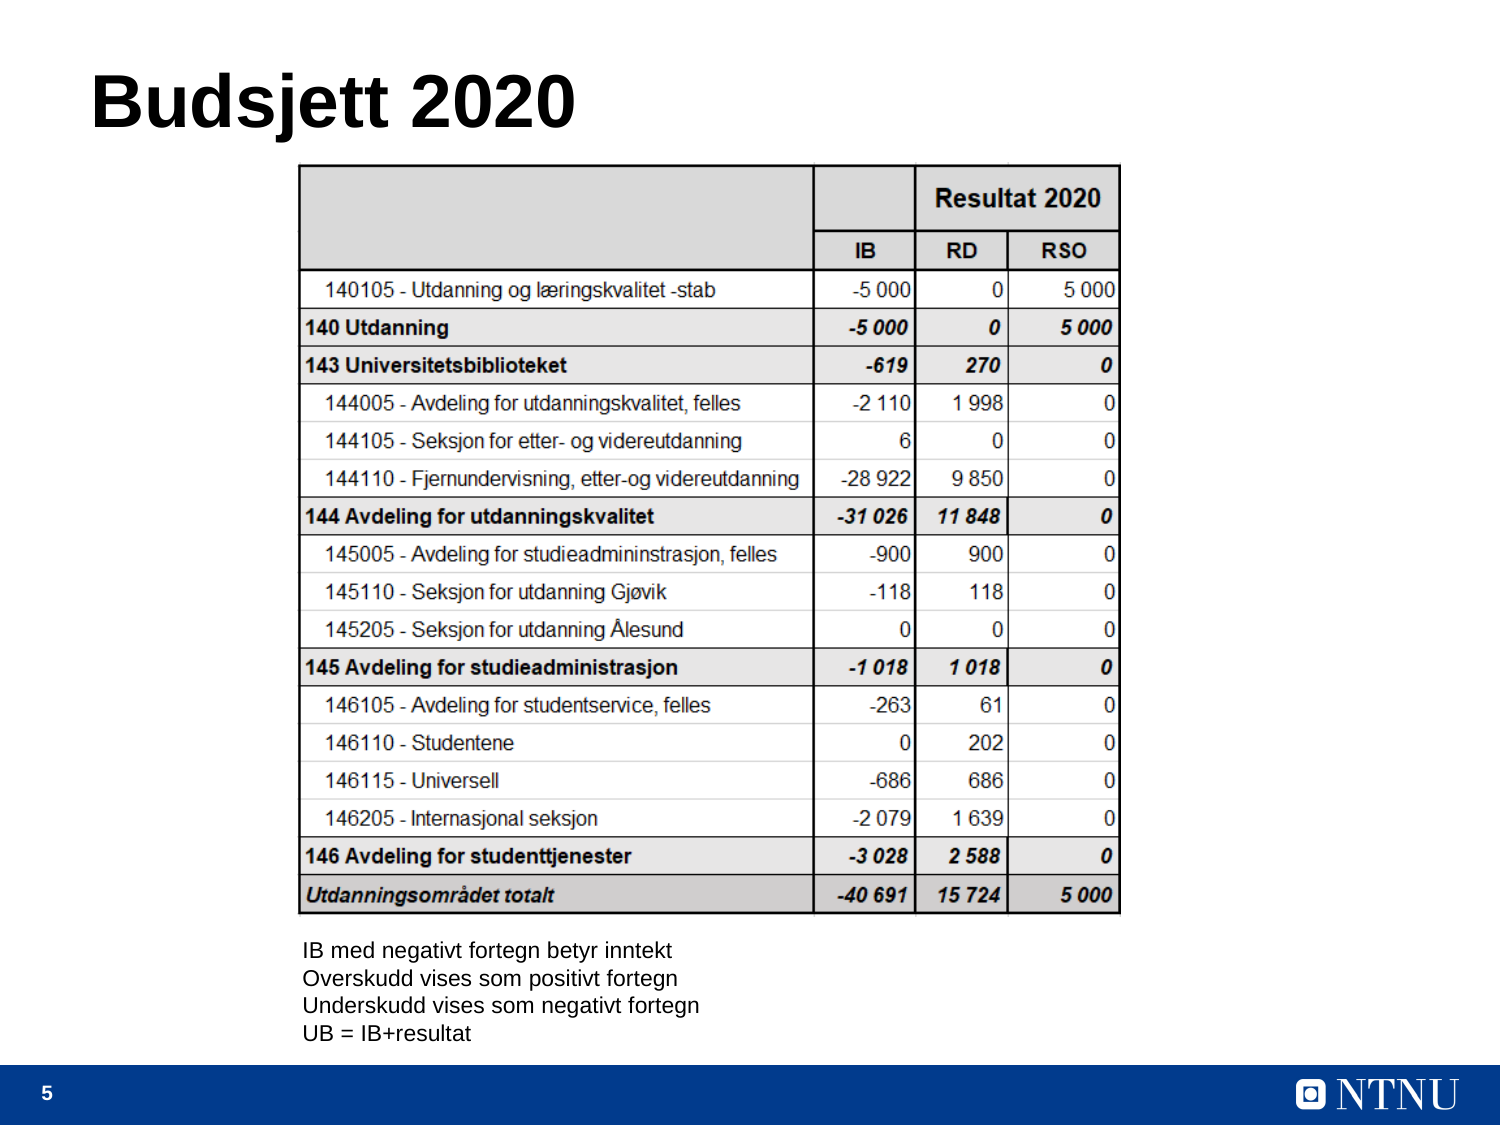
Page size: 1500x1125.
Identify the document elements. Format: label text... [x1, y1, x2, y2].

picture [0, 1065, 1500, 1125]
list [297, 162, 1121, 917]
title Budsjett 2020 [75, 45, 1425, 152]
text_box IB med negativt fortegn betyr inntekt Overskudd vises som positivt fortegn Underskudd vises som negativt fortegn UB = IB+resultat [287, 928, 1253, 1053]
